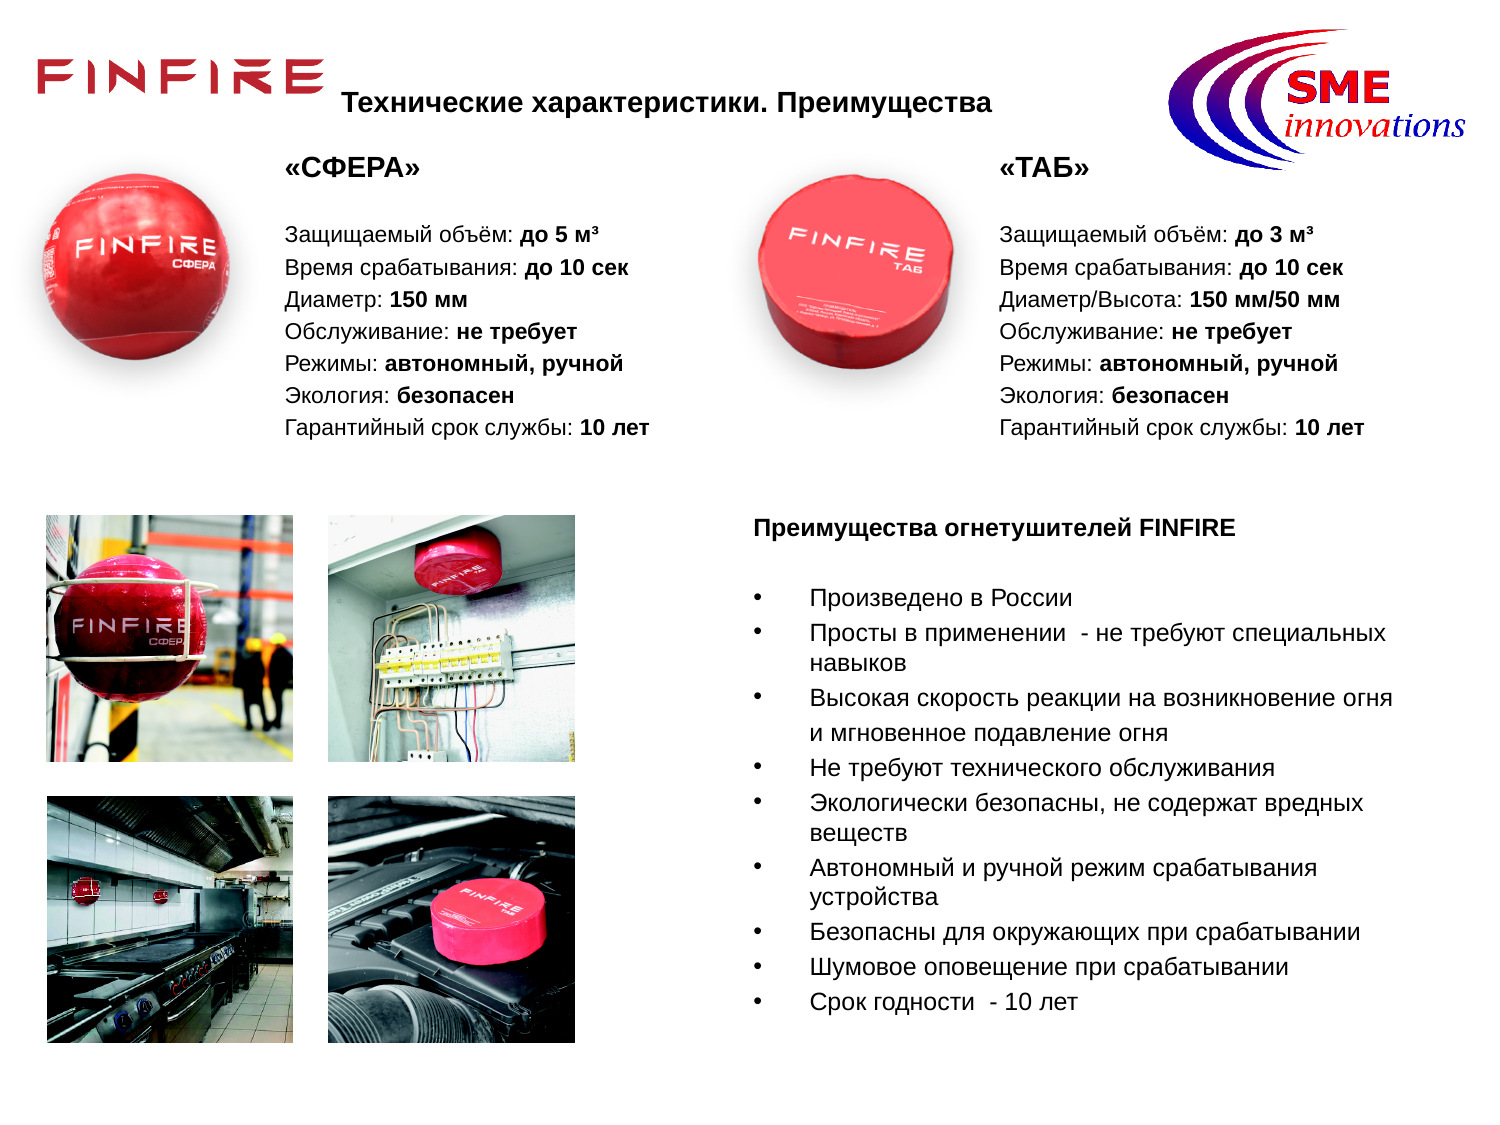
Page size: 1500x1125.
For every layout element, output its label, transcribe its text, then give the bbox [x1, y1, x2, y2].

picture [726, 152, 985, 410]
title Технические характеристики. Преимущества [46, 71, 1008, 131]
list «СФЕРА» Защищаемый объём: до 5 м³ Время срабатывания: до 10 сек Диаметр: 150 мм Обслуживание: не требует Режимы: автономный, ручной Экология: безопасен Гарантийный срок службы: 10 лет [269, 140, 704, 493]
picture [327, 515, 575, 762]
picture [1164, 5, 1472, 205]
picture [28, 44, 329, 106]
picture [327, 796, 575, 1044]
picture [46, 515, 294, 762]
picture [11, 152, 260, 399]
picture [46, 796, 294, 1043]
text_box «ТАБ» Защищаемый объём: до 3 м³ Время срабатывания: до 10 сек Диаметр/Высота: 150 мм/50 мм Обслуживание: не требует Режимы: автономный, ручной Экология: безопасен Гарантийный срок службы: 10 лет [984, 140, 1418, 493]
text_box Преимущества огнетушителей FINFIRE Произведено в России Просты в применении - не требуют специальных навыков Высокая скорость реакции на возникновение огня и мгновенное подавление огня Не требуют технического обслуживания Экологически безопасны, не содержат вредных веществ Автономный и ручной режим срабатывания устройства Безопасны для окружающих при срабатывании Шумовое оповещение при срабатывании Срок годности - 10 лет [738, 503, 1454, 1055]
